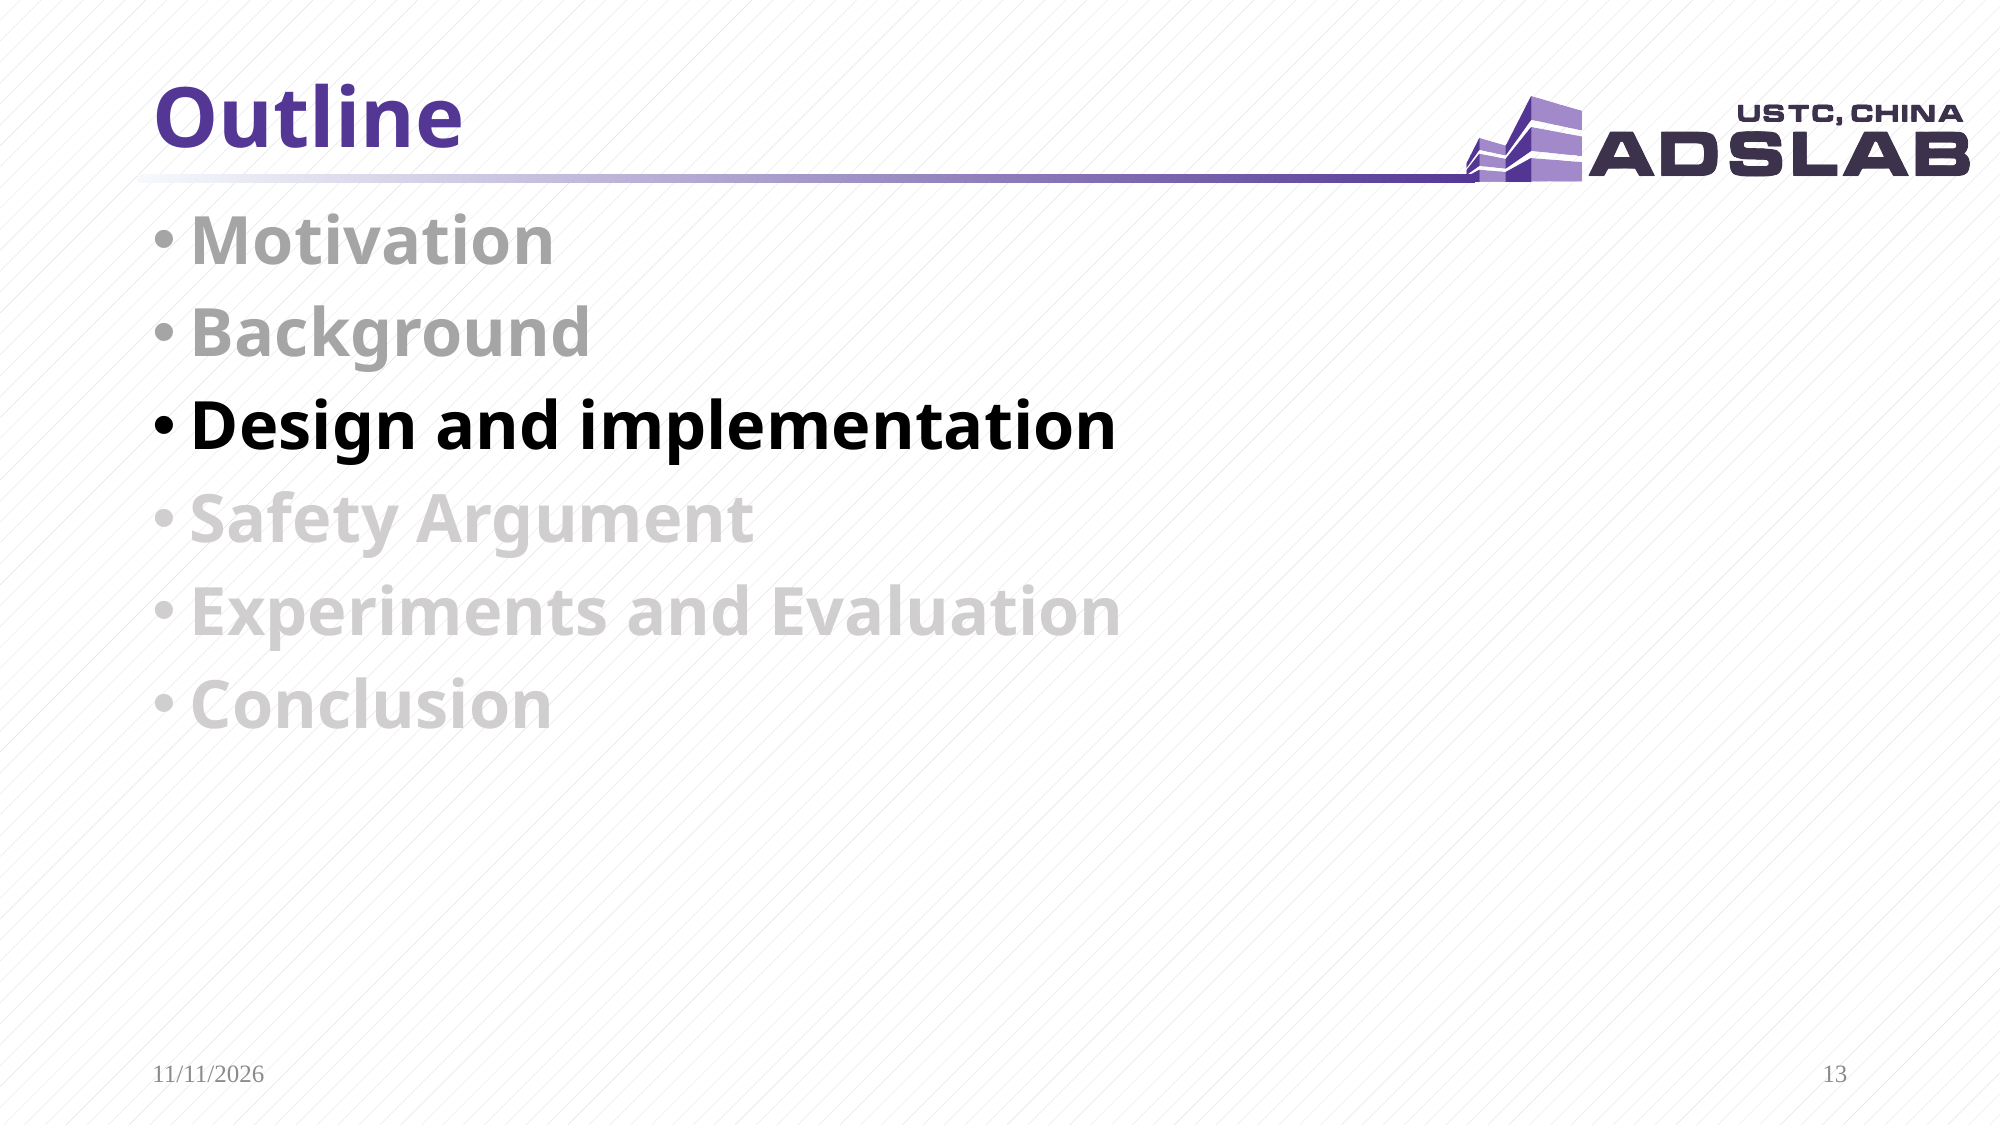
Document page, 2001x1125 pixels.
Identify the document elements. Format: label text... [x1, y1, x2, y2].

list Motivation Background Design and implementation Safety Argument Experiments and Evaluation Conclusion [137, 199, 1863, 1014]
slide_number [137, 1042, 588, 1103]
title Outline [137, 63, 1863, 177]
picture [1470, 93, 1976, 183]
